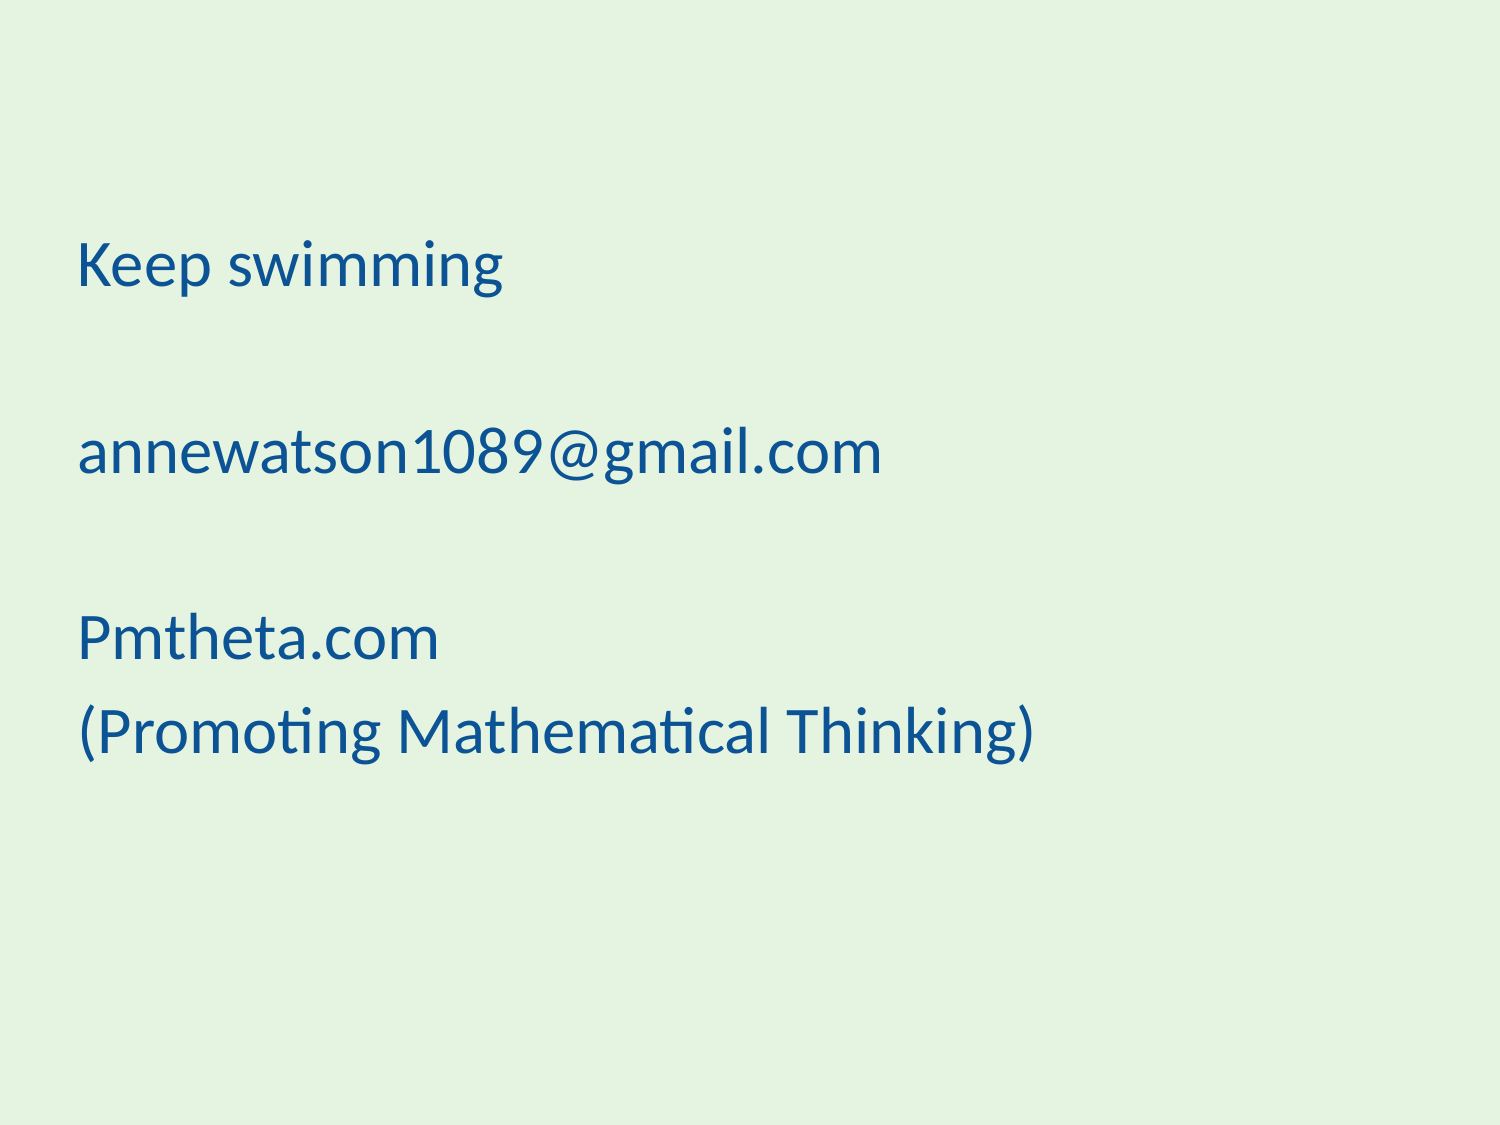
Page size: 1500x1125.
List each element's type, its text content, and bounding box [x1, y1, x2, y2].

list Keep swimming annewatson1089@gmail.com Pmtheta.com (Promoting Mathematical Thinking) [62, 212, 1413, 955]
